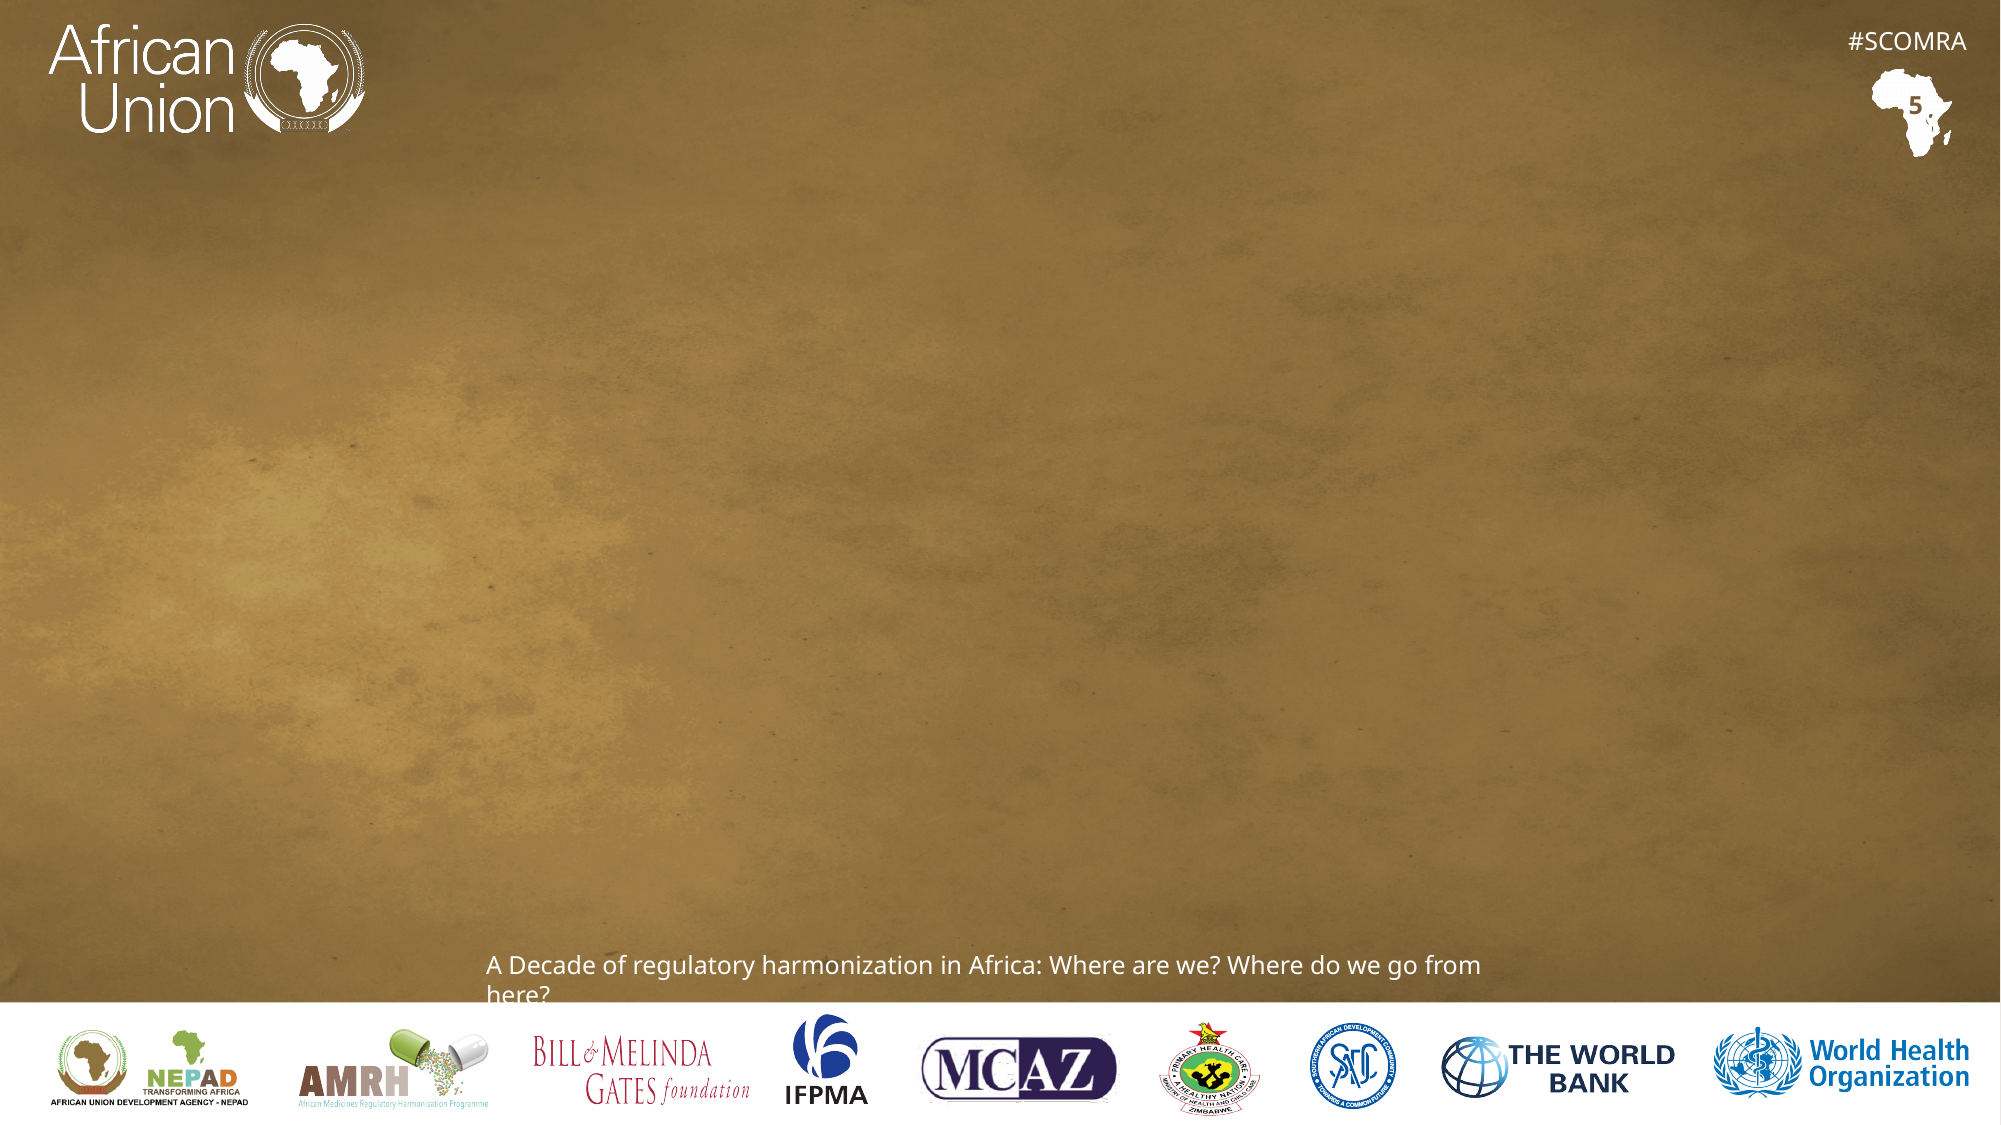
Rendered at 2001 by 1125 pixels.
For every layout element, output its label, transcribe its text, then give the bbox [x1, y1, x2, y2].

picture [533, 1035, 749, 1105]
picture [1155, 1013, 1263, 1119]
picture [767, 1006, 886, 1124]
picture [1308, 1021, 1398, 1111]
picture [44, 1020, 254, 1108]
picture [290, 1008, 497, 1125]
picture [1709, 1024, 1973, 1101]
picture [490, 992, 497, 1002]
picture [0, 0, 2001, 1125]
picture [897, 1025, 1124, 1113]
picture [1440, 1028, 1676, 1118]
text_box 5 [1893, 82, 1937, 128]
